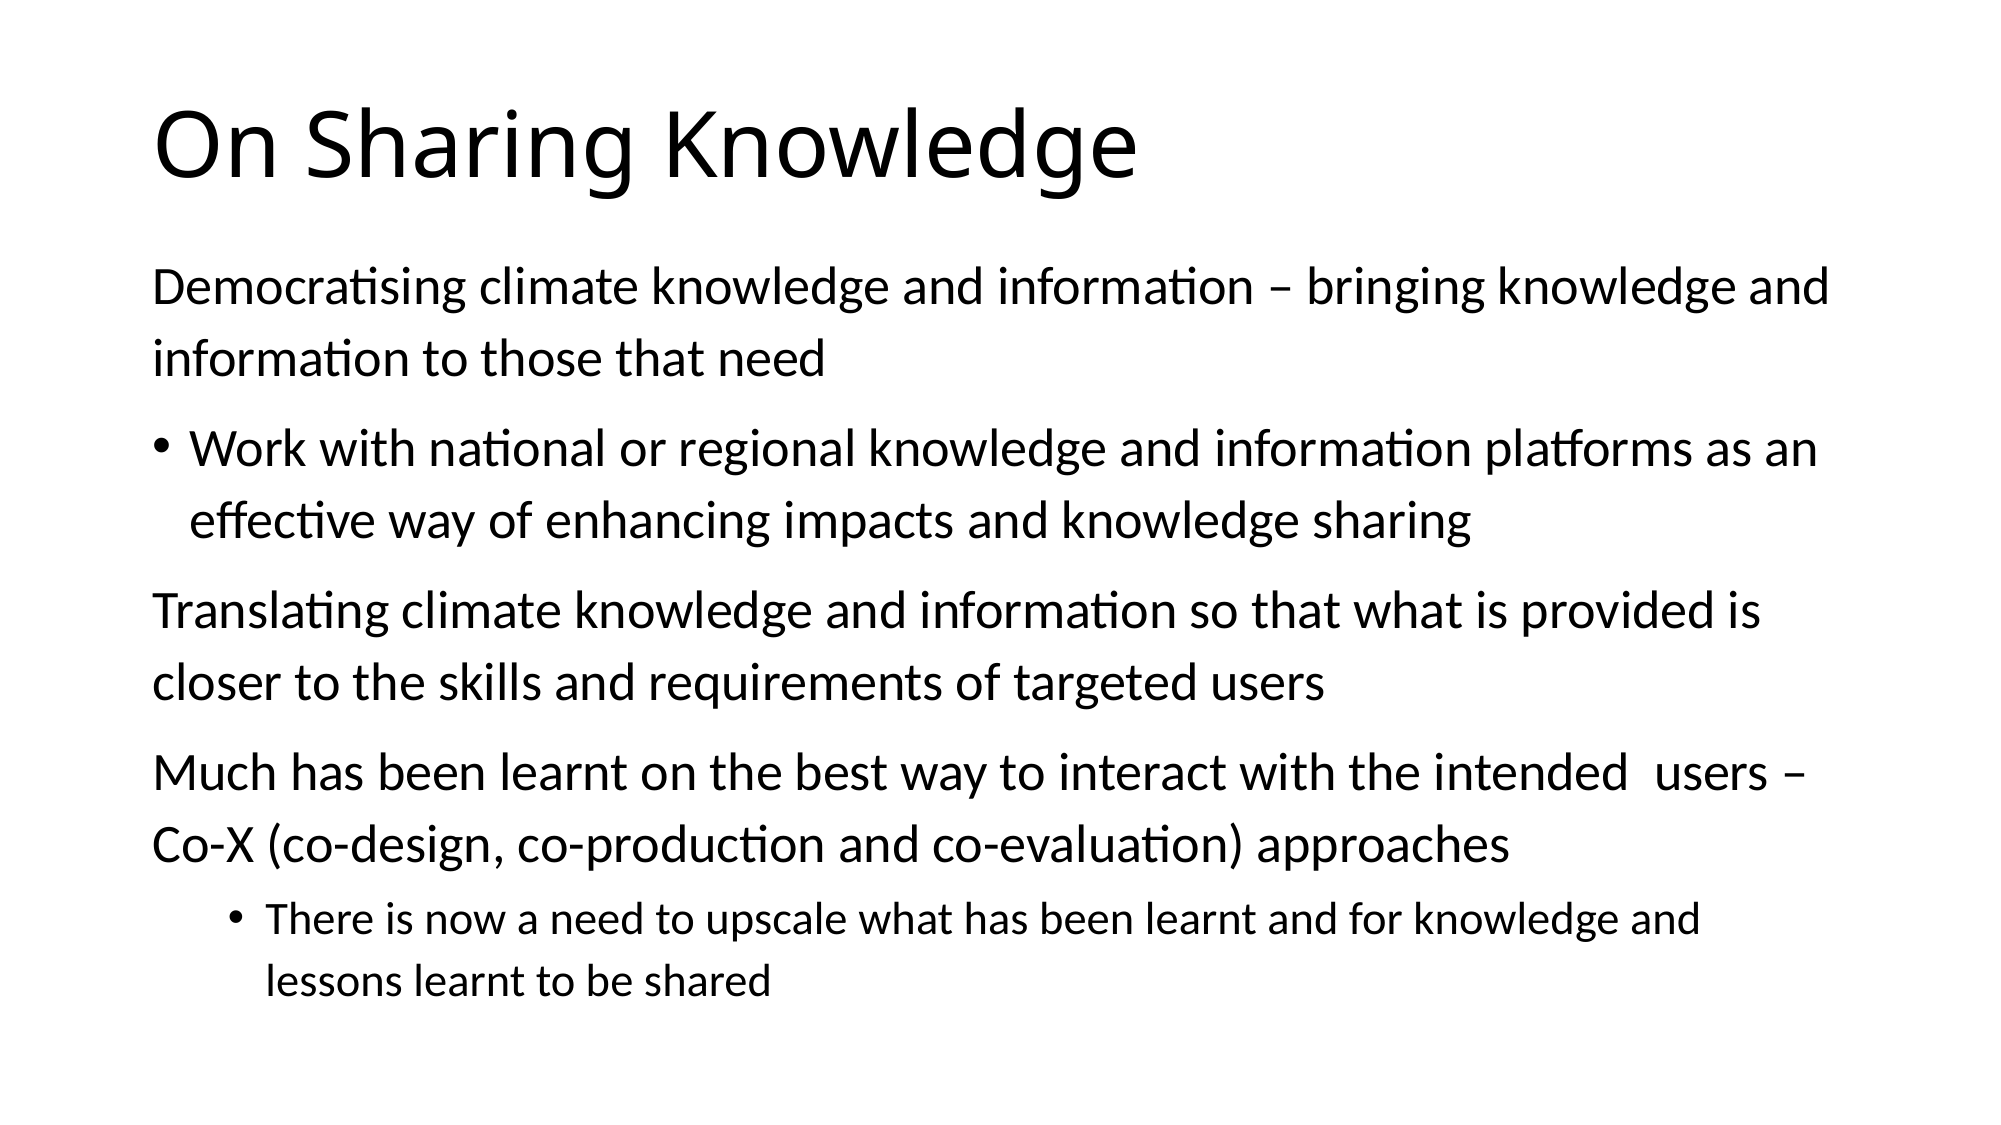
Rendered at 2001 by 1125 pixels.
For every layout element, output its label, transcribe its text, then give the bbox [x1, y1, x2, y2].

title On Sharing Knowledge [137, 59, 1863, 236]
list Democratising climate knowledge and information – bringing knowledge and information to those that need Work with national or regional knowledge and information platforms as an effective way of enhancing impacts and knowledge sharing Translating climate knowledge and information so that what is provided is closer to the skills and requirements of targeted users Much has been learnt on the best way to interact with the intended users – Co-X (co-design, co-production and co-evaluation) approaches There is now a need to upscale what has been learnt and for knowledge and lessons learnt to be shared [137, 236, 1863, 1014]
